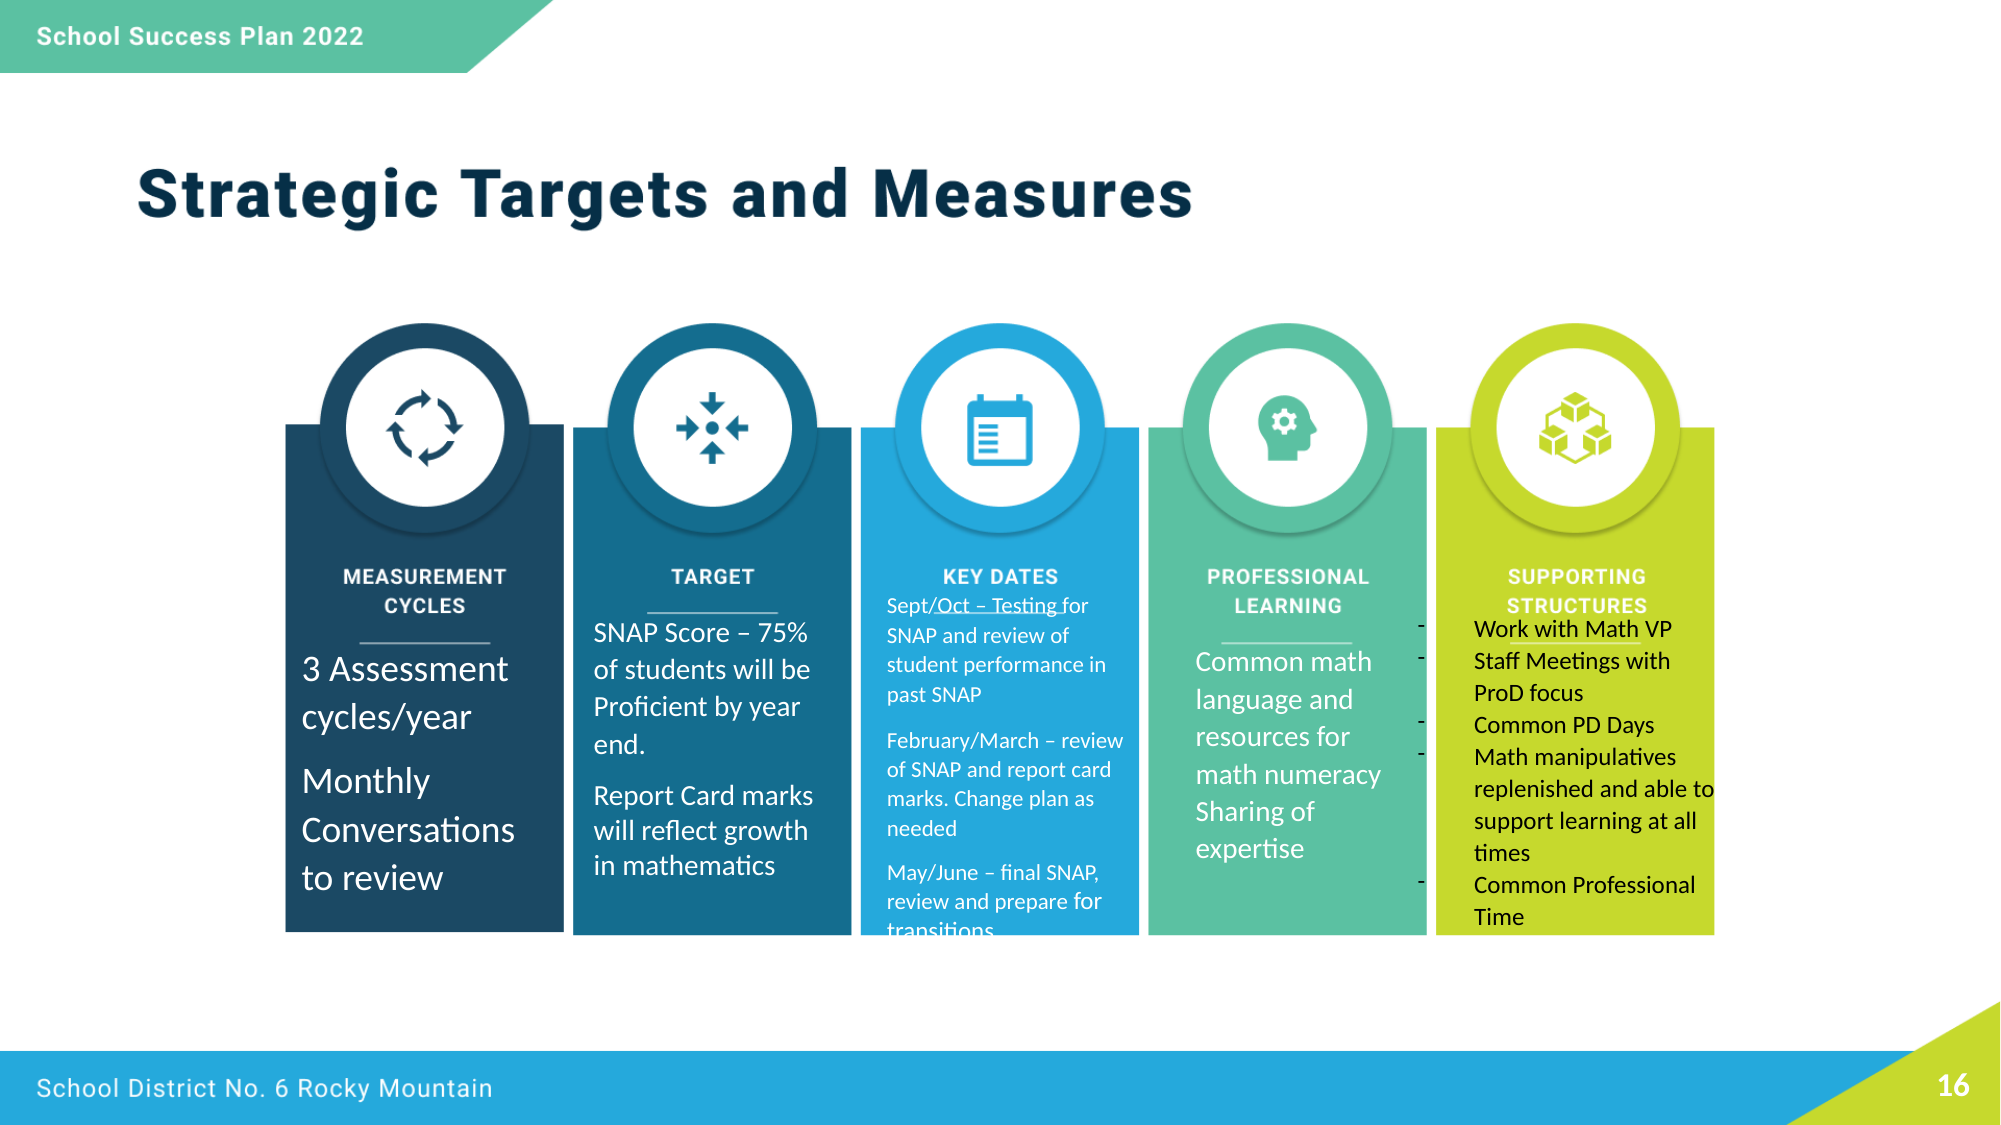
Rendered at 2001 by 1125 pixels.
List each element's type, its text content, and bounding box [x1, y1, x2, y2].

text_box Work with Math VP Staff Meetings with ProD focus Common PD Days Math manipulatives replenished and able to support learning at all times Common Professional Time [1403, 603, 1737, 938]
picture [0, 0, 2001, 1125]
slide_number 16 [1534, 1053, 1985, 1114]
text_box SNAP Score – 75% of students will be Proficient by year end. Report Card marks will reflect growth in mathematics [579, 603, 850, 889]
text_box Common math language and resources for math numeracy Sharing of expertise [1124, 632, 1403, 872]
text_box 3 Assessment cycles/year Monthly Conversations to review [286, 633, 557, 906]
text_box Sept/Oct – Testing for SNAP and review of student performance in past SNAP February/March – review of SNAP and report card marks. Change plan as needed May/June – final SNAP, review and prepare for transitions [872, 581, 1151, 953]
